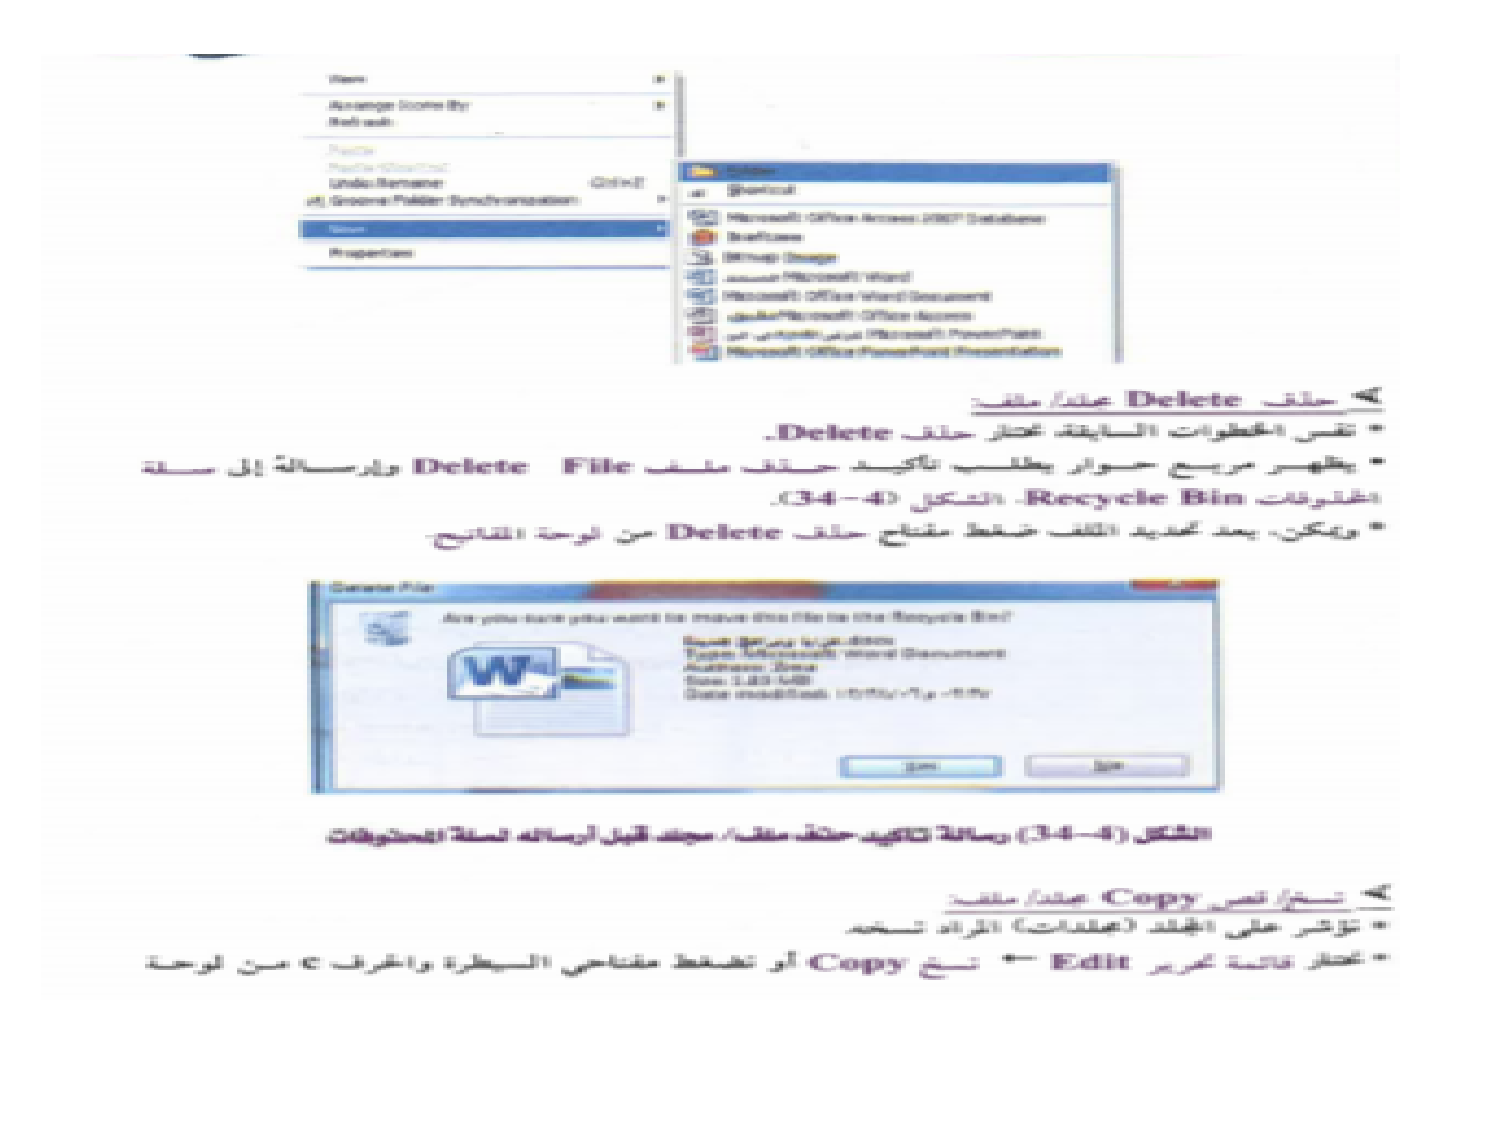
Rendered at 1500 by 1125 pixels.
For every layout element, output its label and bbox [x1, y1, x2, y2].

picture [41, 54, 1400, 1000]
